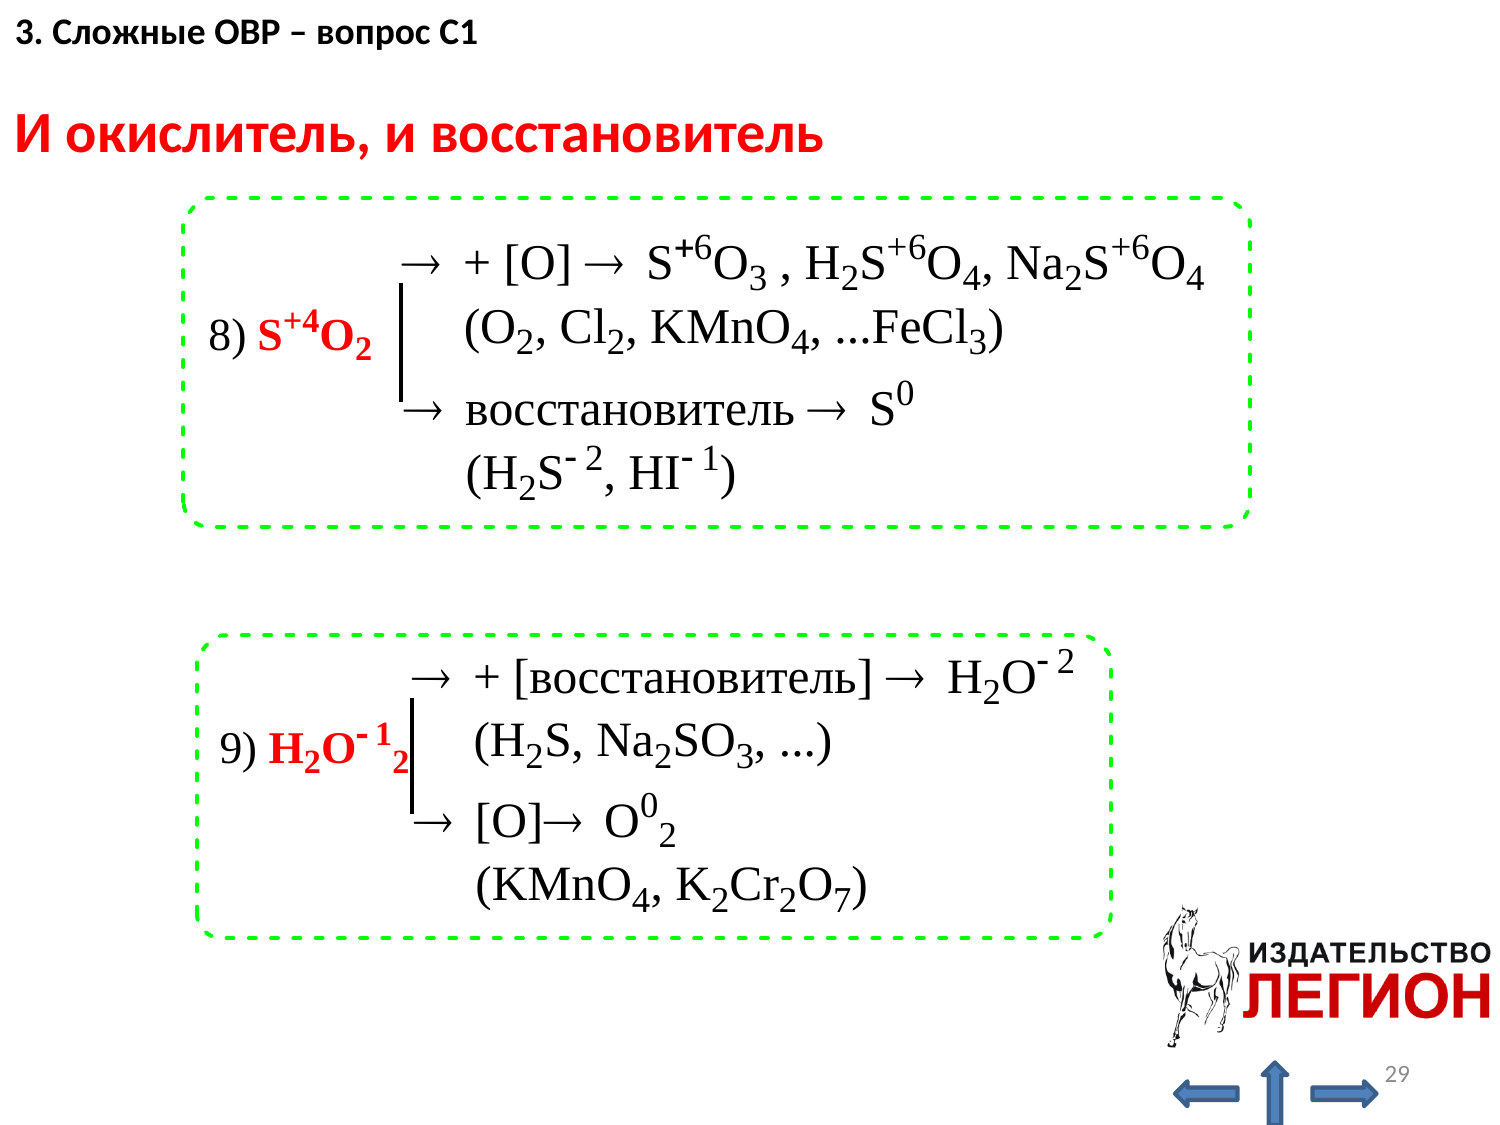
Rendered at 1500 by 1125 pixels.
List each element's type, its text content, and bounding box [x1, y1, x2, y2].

slide_number 29 [1074, 1042, 1425, 1103]
picture [1157, 901, 1500, 1051]
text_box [182, 621, 1135, 957]
text_box И окислитель, и восстановитель [0, 86, 1483, 172]
text_box [1172, 1079, 1240, 1109]
text_box [1310, 1079, 1379, 1109]
text_box [1260, 1060, 1290, 1125]
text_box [169, 183, 1267, 544]
text_box 3. Сложные ОВР – вопрос С1 [0, 0, 588, 60]
